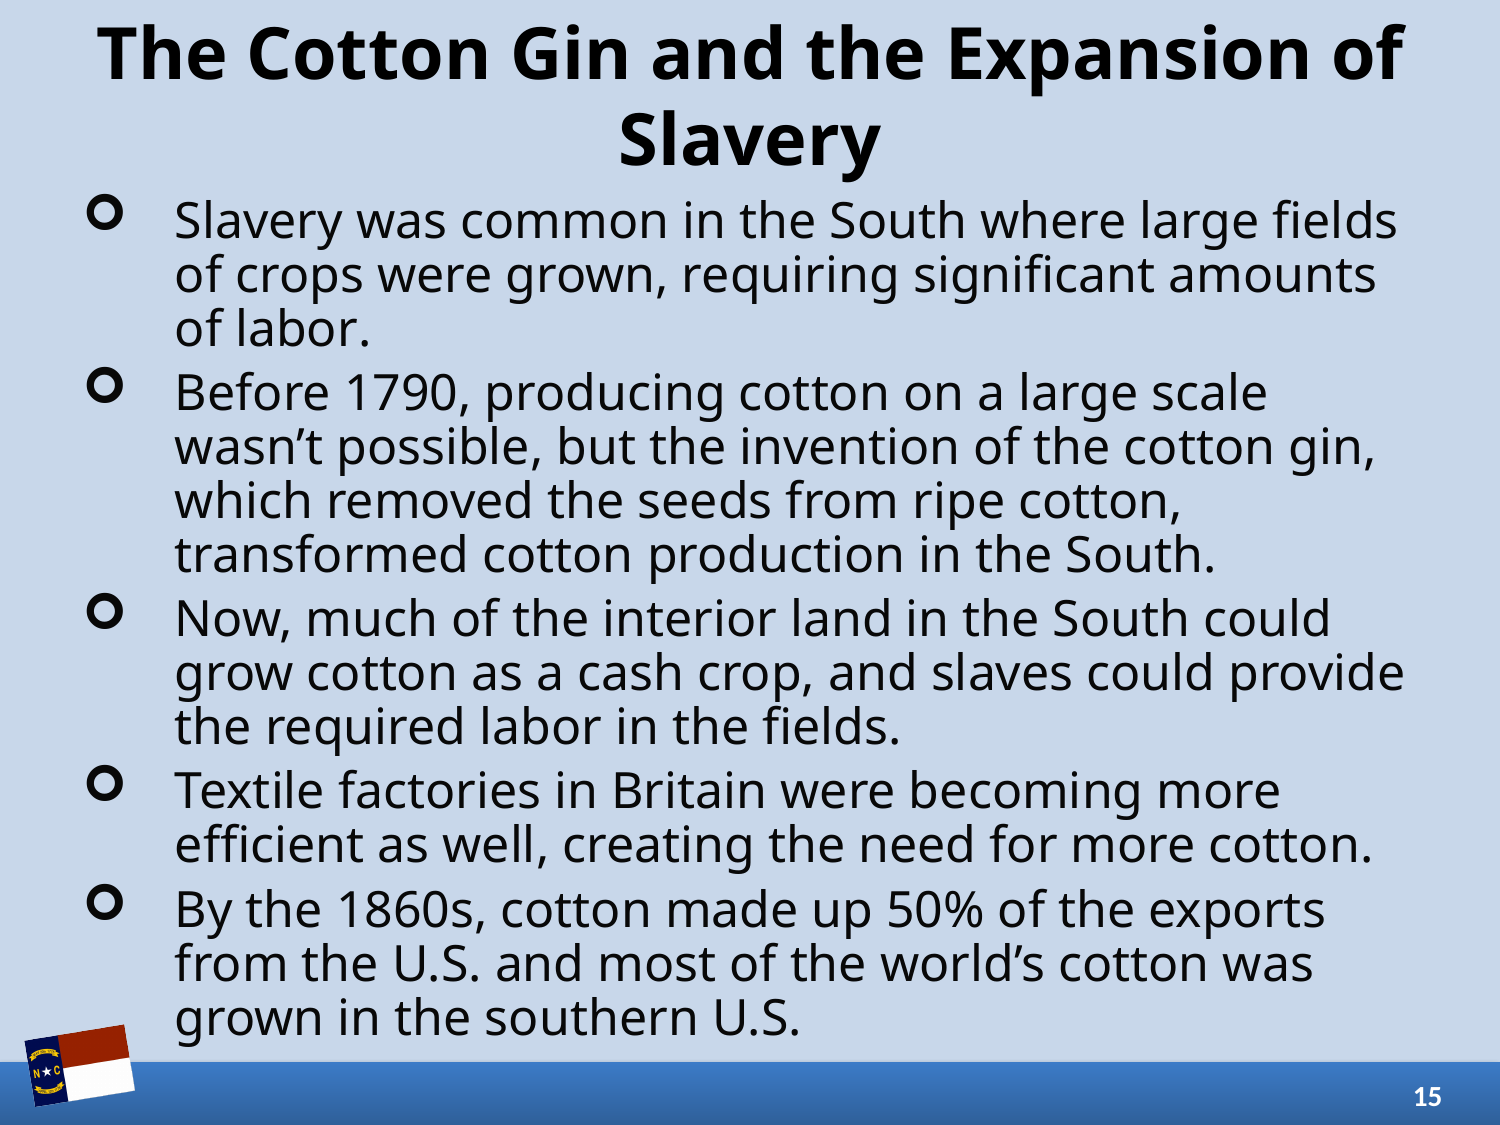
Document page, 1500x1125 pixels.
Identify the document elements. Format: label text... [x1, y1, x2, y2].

slide_number 15 [1398, 1070, 1451, 1120]
title The Cotton Gin and the Expansion of Slavery [74, 0, 1426, 186]
list Slavery was common in the South where large fields of crops were grown, requiring significant amounts of labor. Before 1790, producing cotton on a large scale wasn’t possible, but the invention of the cotton gin, which removed the seeds from ripe cotton, transformed cotton production in the South. Now, much of the interior land in the South could grow cotton as a cash crop, and slaves could provide the required labor in the fields. Textile factories in Britain were becoming more efficient as well, creating the need for more cotton. By the 1860s, cotton made up 50% of the exports from the U.S. and most of the world’s cotton was grown in the southern U.S. [74, 186, 1426, 1040]
picture [25, 1033, 135, 1107]
